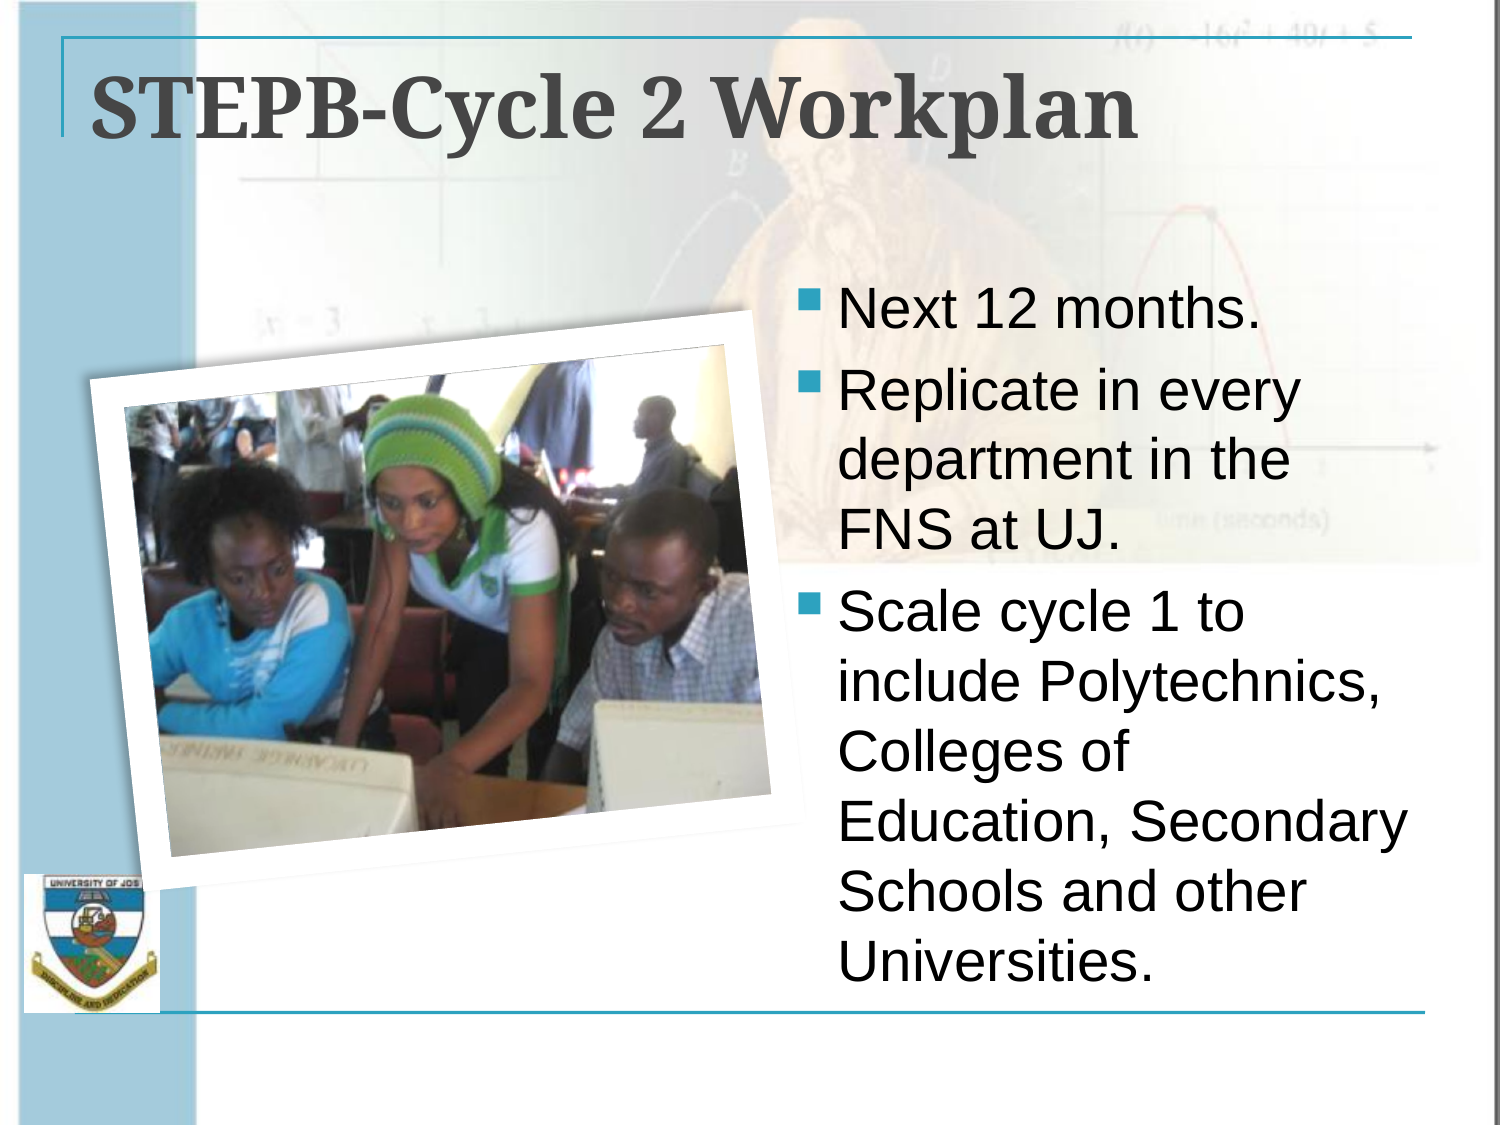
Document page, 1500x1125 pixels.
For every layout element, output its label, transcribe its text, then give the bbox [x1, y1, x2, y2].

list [145, 374, 750, 828]
picture [0, 0, 1500, 1125]
title STEPB-Cycle 2 Workplan [74, 45, 1426, 233]
list Next 12 months. Replicate in every department in the FNS at UJ. Scale cycle 1 to include Polytechnics, Colleges of Education, Secondary Schools and other Universities. [762, 262, 1426, 1006]
